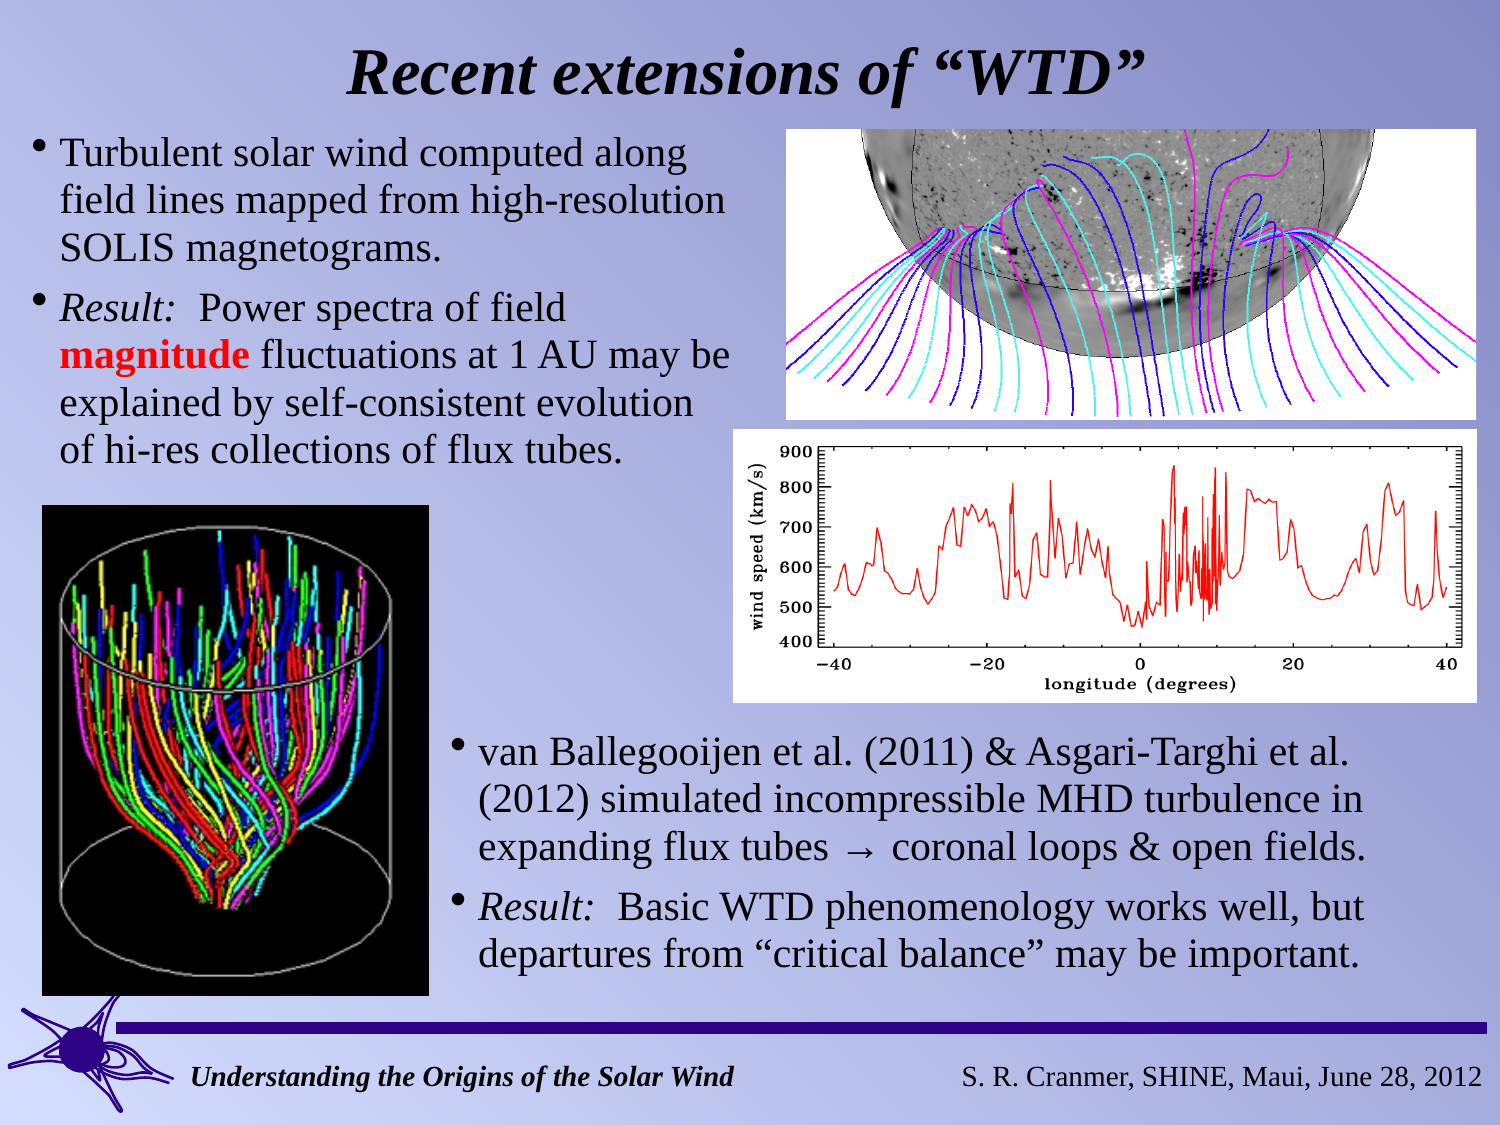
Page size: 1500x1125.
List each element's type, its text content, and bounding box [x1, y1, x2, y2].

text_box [41, 504, 430, 997]
picture [733, 429, 1477, 703]
title Recent extensions of “WTD” [18, 10, 1476, 126]
picture [785, 128, 1477, 420]
text_box Turbulent solar wind computed along field lines mapped from high-resolution SOLIS magnetograms. Result: Power spectra of field magnitude fluctuations at 1 AU may be explained by self-consistent evolution of hi-res collections of flux tubes. [16, 120, 748, 481]
text_box van Ballegooijen et al. (2011) & Asgari-Targhi et al. (2012) simulated incompressible MHD turbulence in expanding flux tubes → coronal loops & open fields. Result: Basic WTD phenomenology works well, but departures from “critical balance” may be important. [435, 719, 1436, 985]
